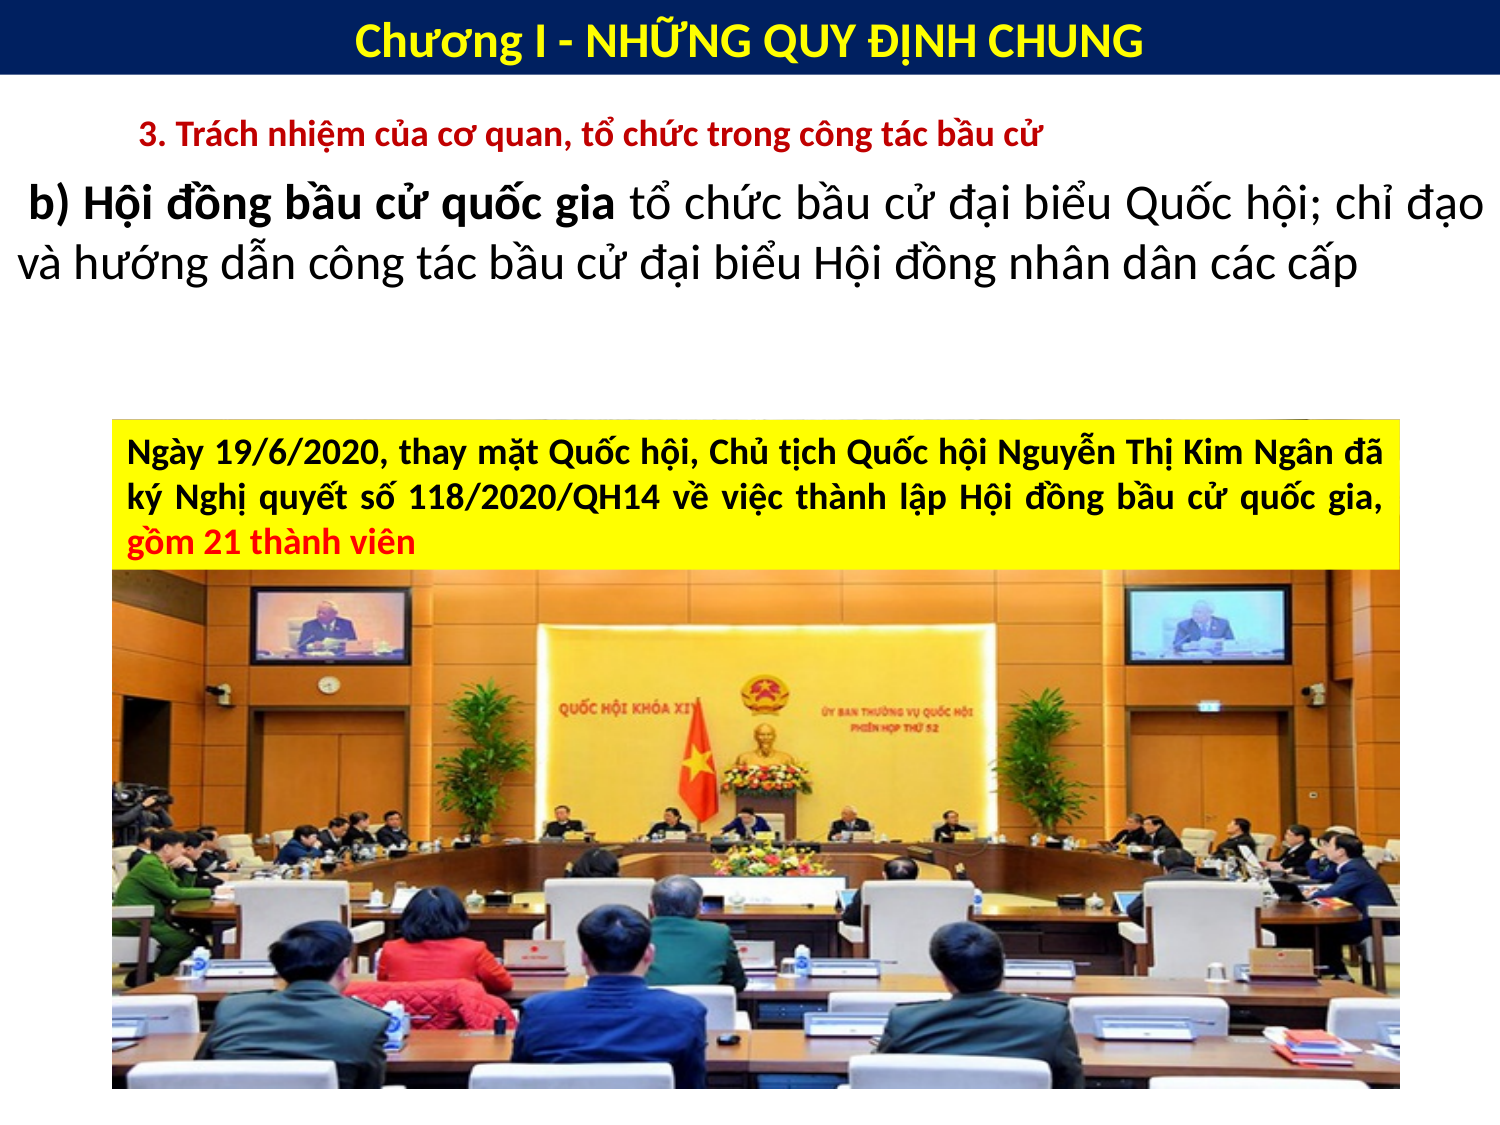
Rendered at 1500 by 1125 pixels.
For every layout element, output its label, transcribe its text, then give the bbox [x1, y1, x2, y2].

text_box 3. Trách nhiệm của cơ quan, tổ chức trong công tác bầu cử [123, 101, 1060, 162]
text_box b) Hội đồng bầu cử quốc gia tổ chức bầu cử đại biểu Quốc hội; chỉ đạo và hướng dẫn công tác bầu cử đại biểu Hội đồng nhân dân các cấp [2, 162, 1500, 298]
text_box Chương I - NHỮNG QUY ĐỊNH CHUNG [0, 0, 1500, 75]
picture [111, 419, 1400, 1090]
